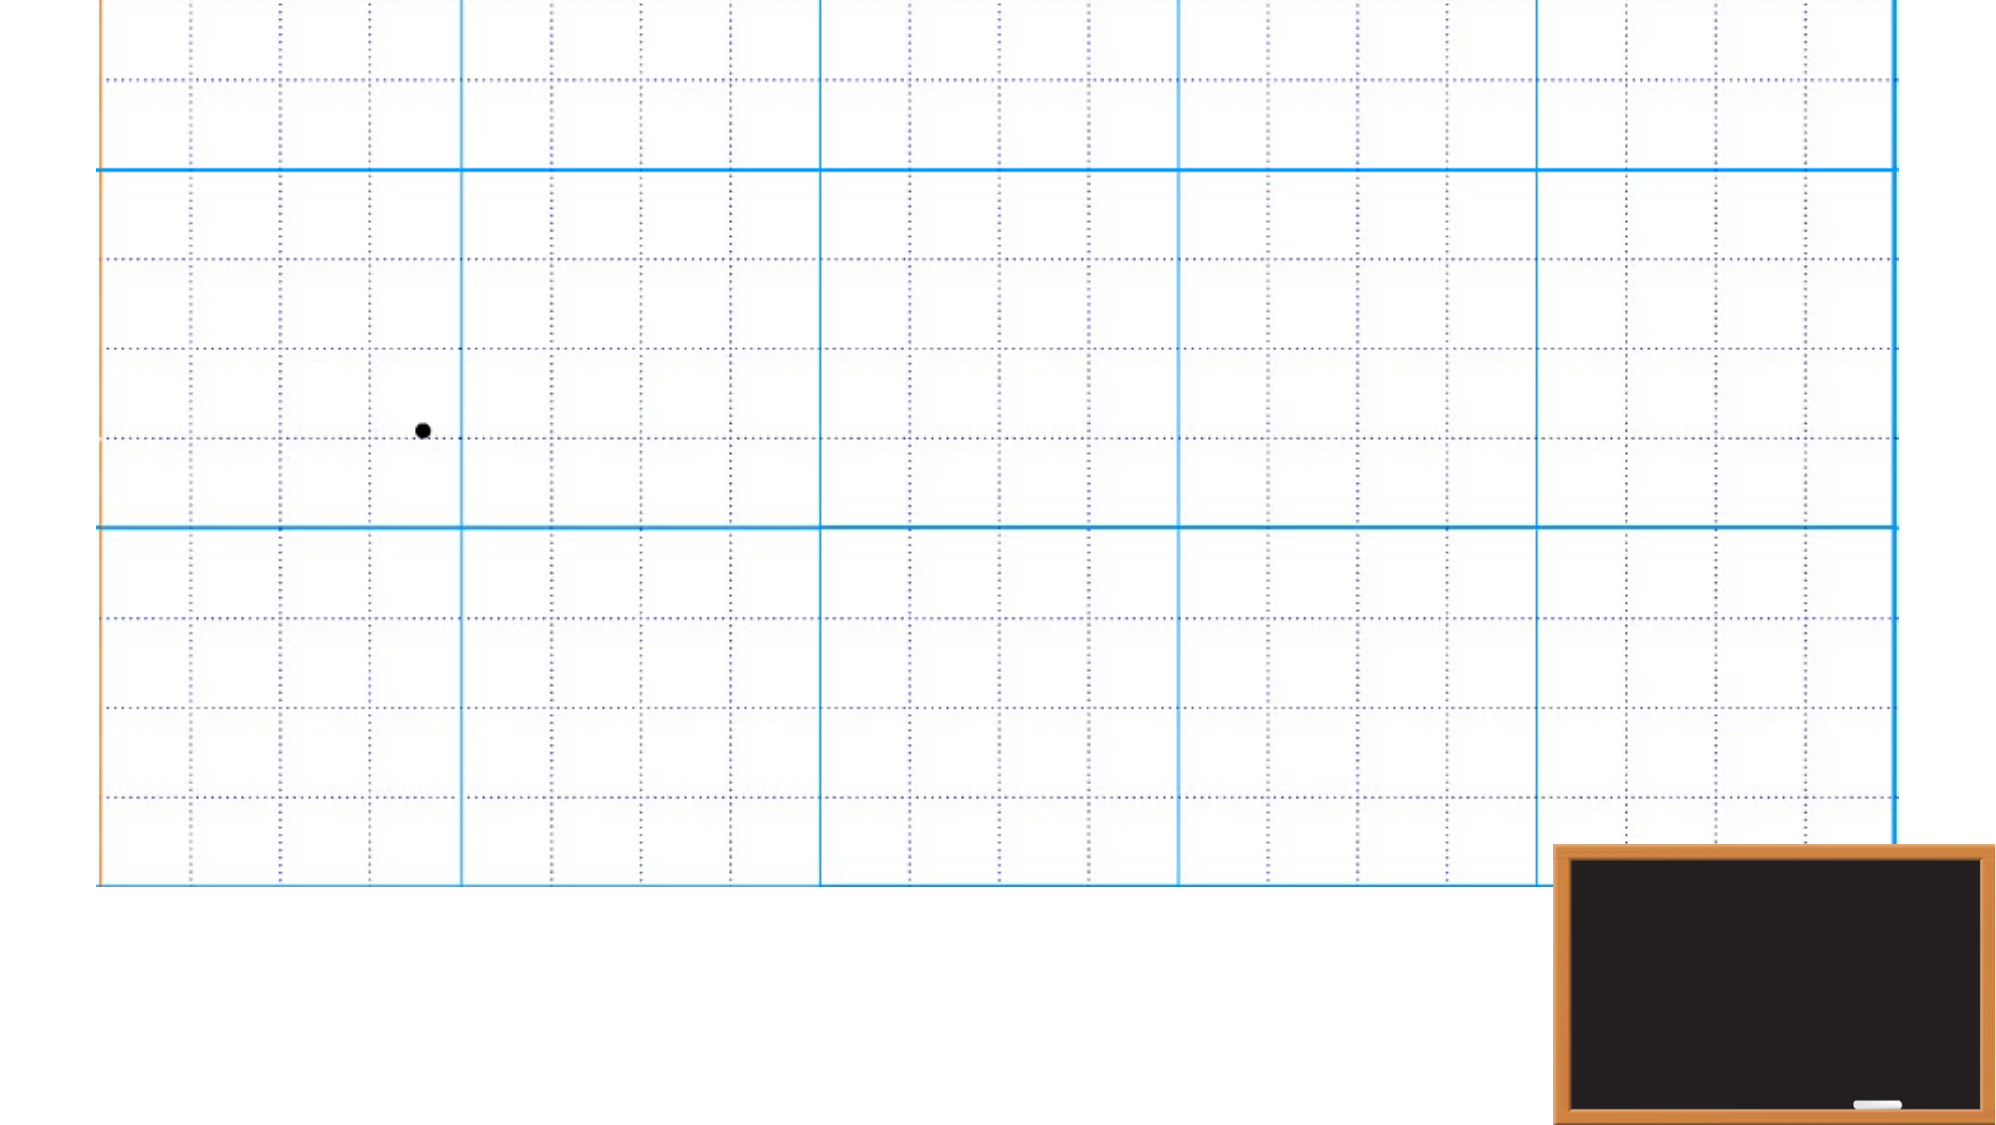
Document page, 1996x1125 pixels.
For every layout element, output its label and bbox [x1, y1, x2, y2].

list [94, 0, 1900, 888]
picture [1552, 843, 1996, 1125]
